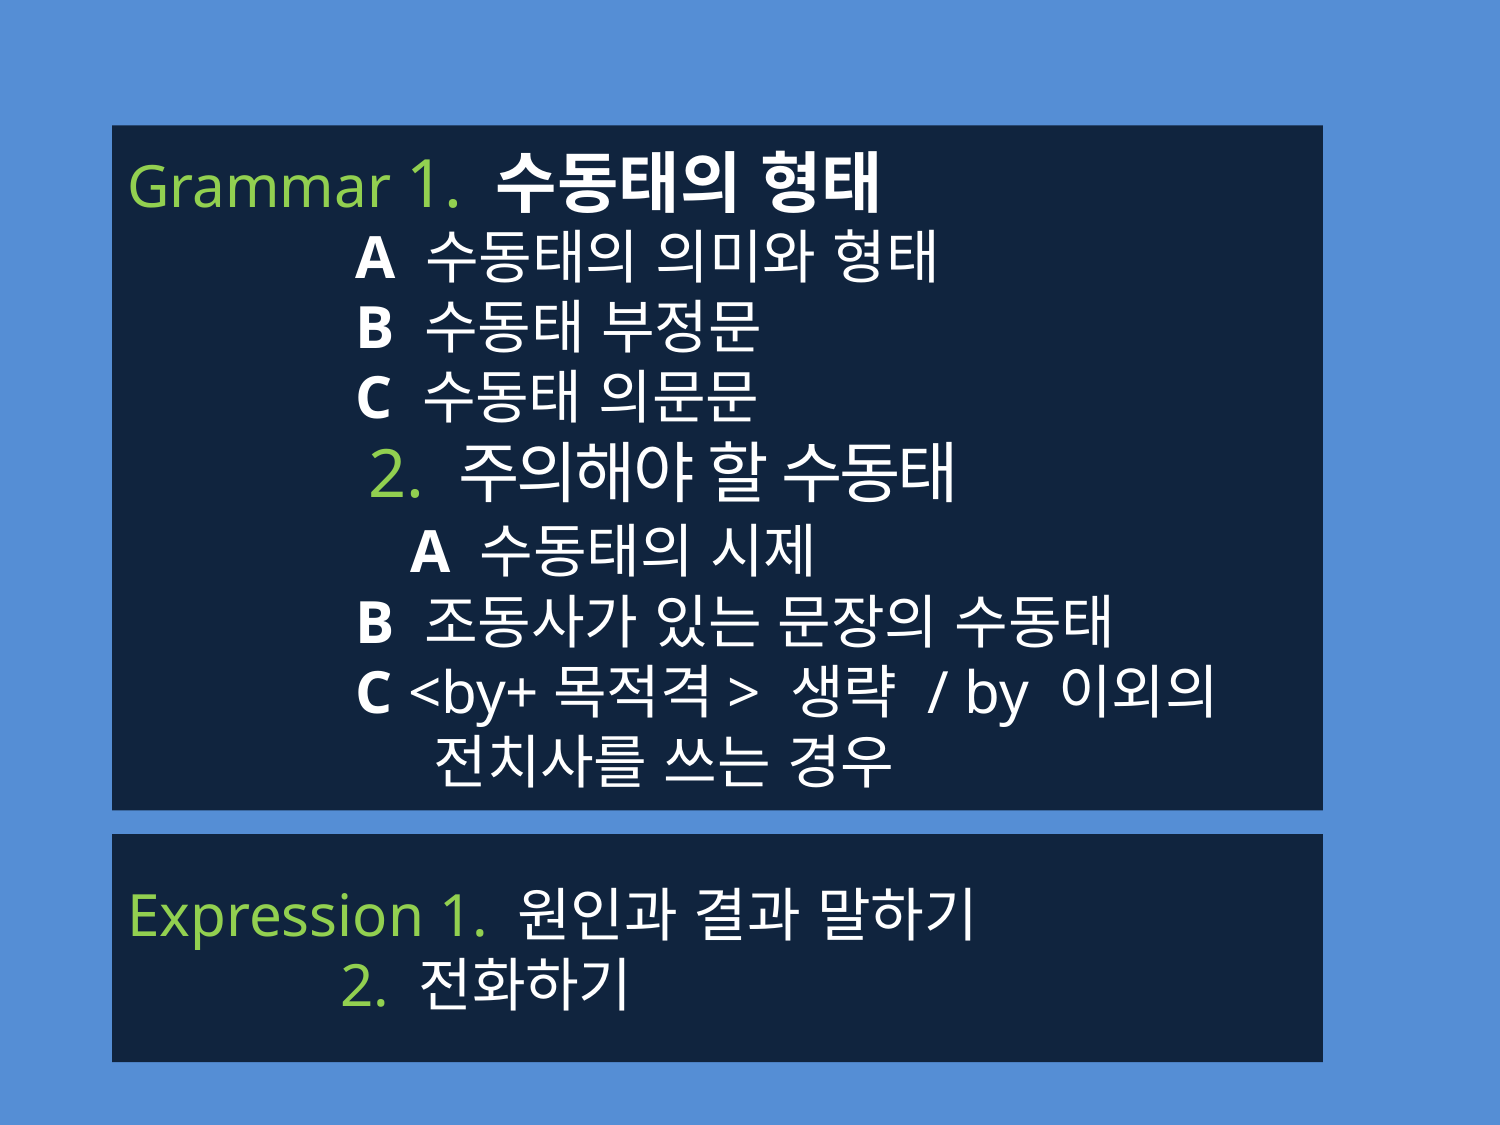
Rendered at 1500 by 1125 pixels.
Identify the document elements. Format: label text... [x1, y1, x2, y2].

text_box Expression 1. 원인과 결과 말하기 2. 전화하기 [110, 832, 1325, 1064]
text_box Grammar 1. 수동태의 형태 A 수동태의 의미와 형태 B 수동태 부정문 C 수동태 의문문 2. 주의해야 할 수동태 A 수동태의 시제 B 조동사가 있는 문장의 수동태 C <by+목적격> 생략 / by 이외의 전치사를 쓰는 경우 [110, 123, 1325, 813]
